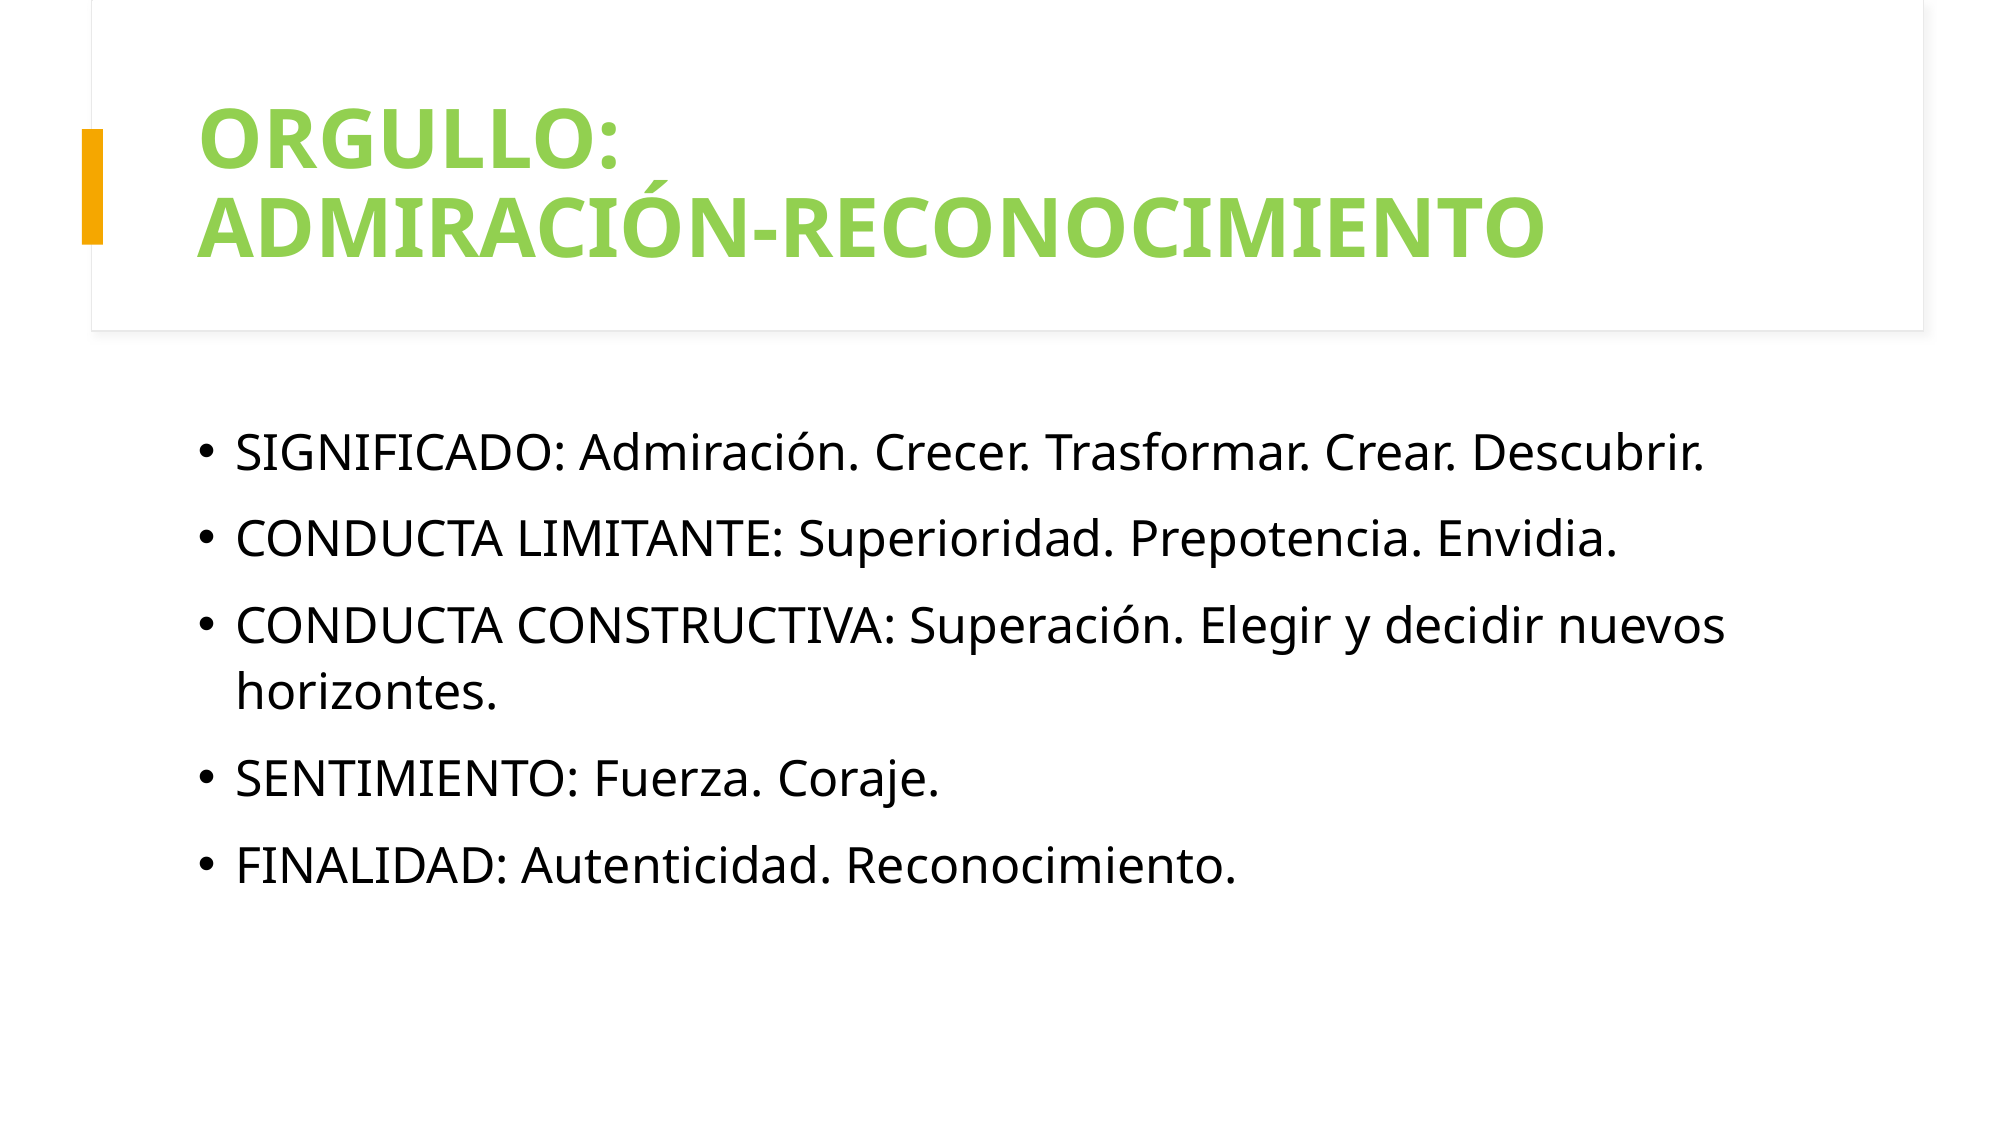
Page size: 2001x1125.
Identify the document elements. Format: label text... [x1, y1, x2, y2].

title ORGULLO: ADMIRACIÓN-RECONOCIMIENTO [183, 90, 1851, 284]
list SIGNIFICADO: Admiración. Crecer. Trasformar. Crear. Descubrir. CONDUCTA LIMITANTE: Superioridad. Prepotencia. Envidia. CONDUCTA CONSTRUCTIVA: Superación. Elegir y decidir nuevos horizontes. SENTIMIENTO: Fuerza. Coraje. FINALIDAD: Autenticidad. Reconocimiento. [183, 406, 1851, 1013]
